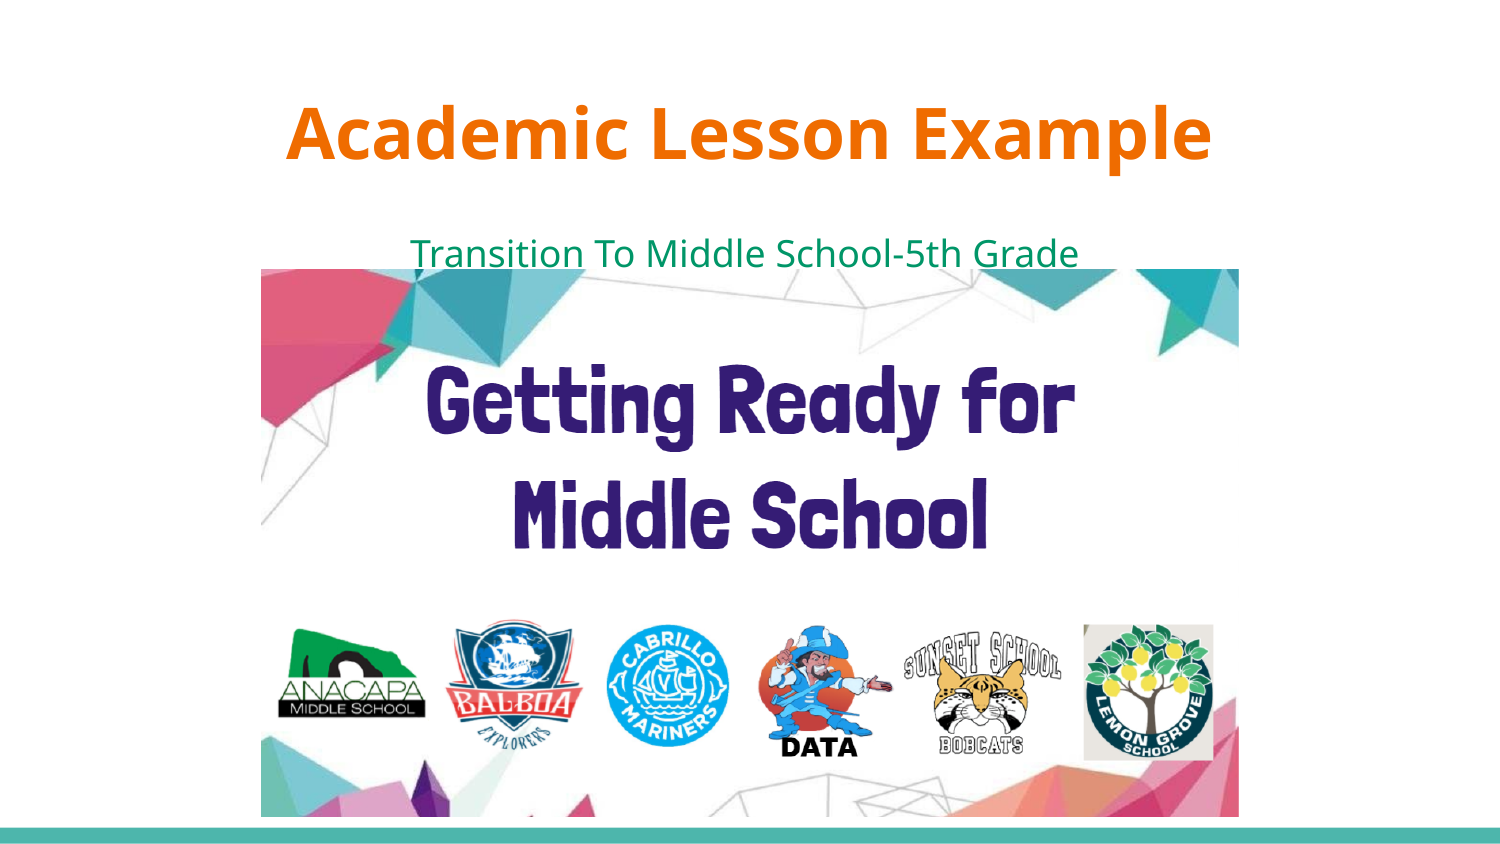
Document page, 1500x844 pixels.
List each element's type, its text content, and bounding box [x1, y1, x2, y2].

title Academic Lesson Example [51, 72, 1449, 189]
picture [261, 268, 1239, 818]
list Transition To Middle School-5th Grade [51, 207, 1449, 750]
